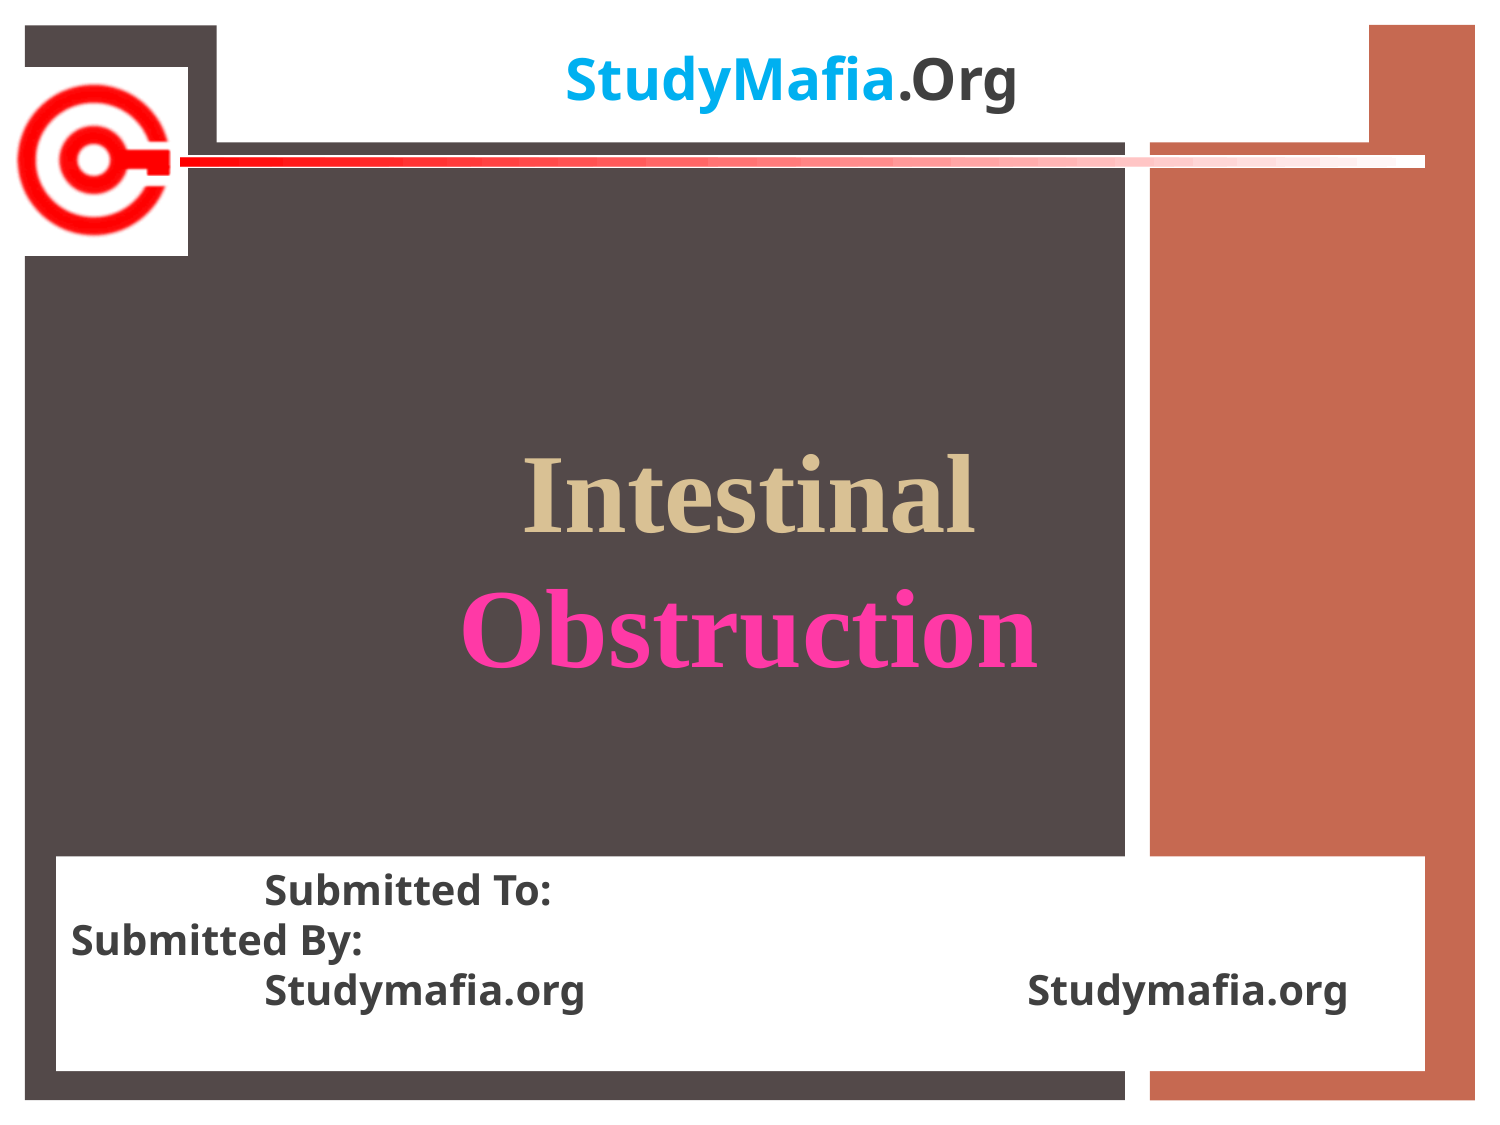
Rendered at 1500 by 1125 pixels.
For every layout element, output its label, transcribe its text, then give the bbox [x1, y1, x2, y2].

text_box Intestinal Obstruction [443, 412, 1055, 698]
text_box Submitted To: Submitted By: Studymafia.org Studymafia.org [56, 856, 1425, 1072]
text_box StudyMafia.Org [216, 12, 1369, 143]
picture [0, 67, 1426, 256]
